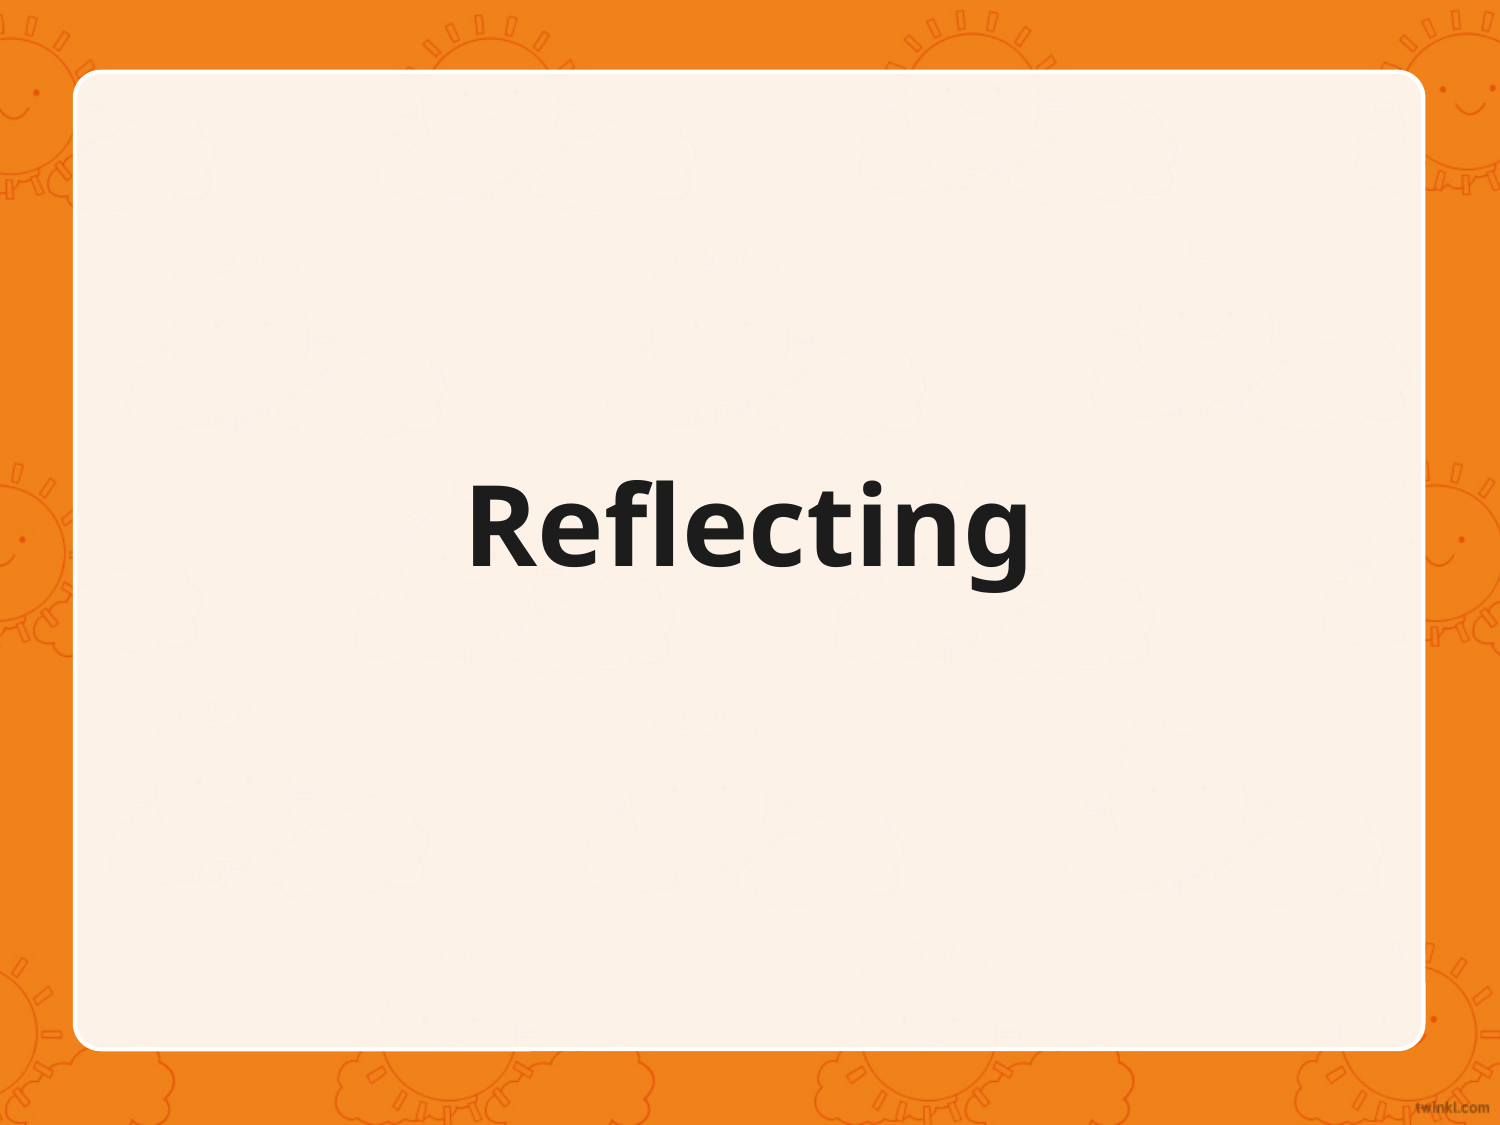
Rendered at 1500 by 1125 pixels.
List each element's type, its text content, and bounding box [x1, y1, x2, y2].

title Reflecting [73, 70, 1426, 990]
picture [0, 0, 1500, 1125]
